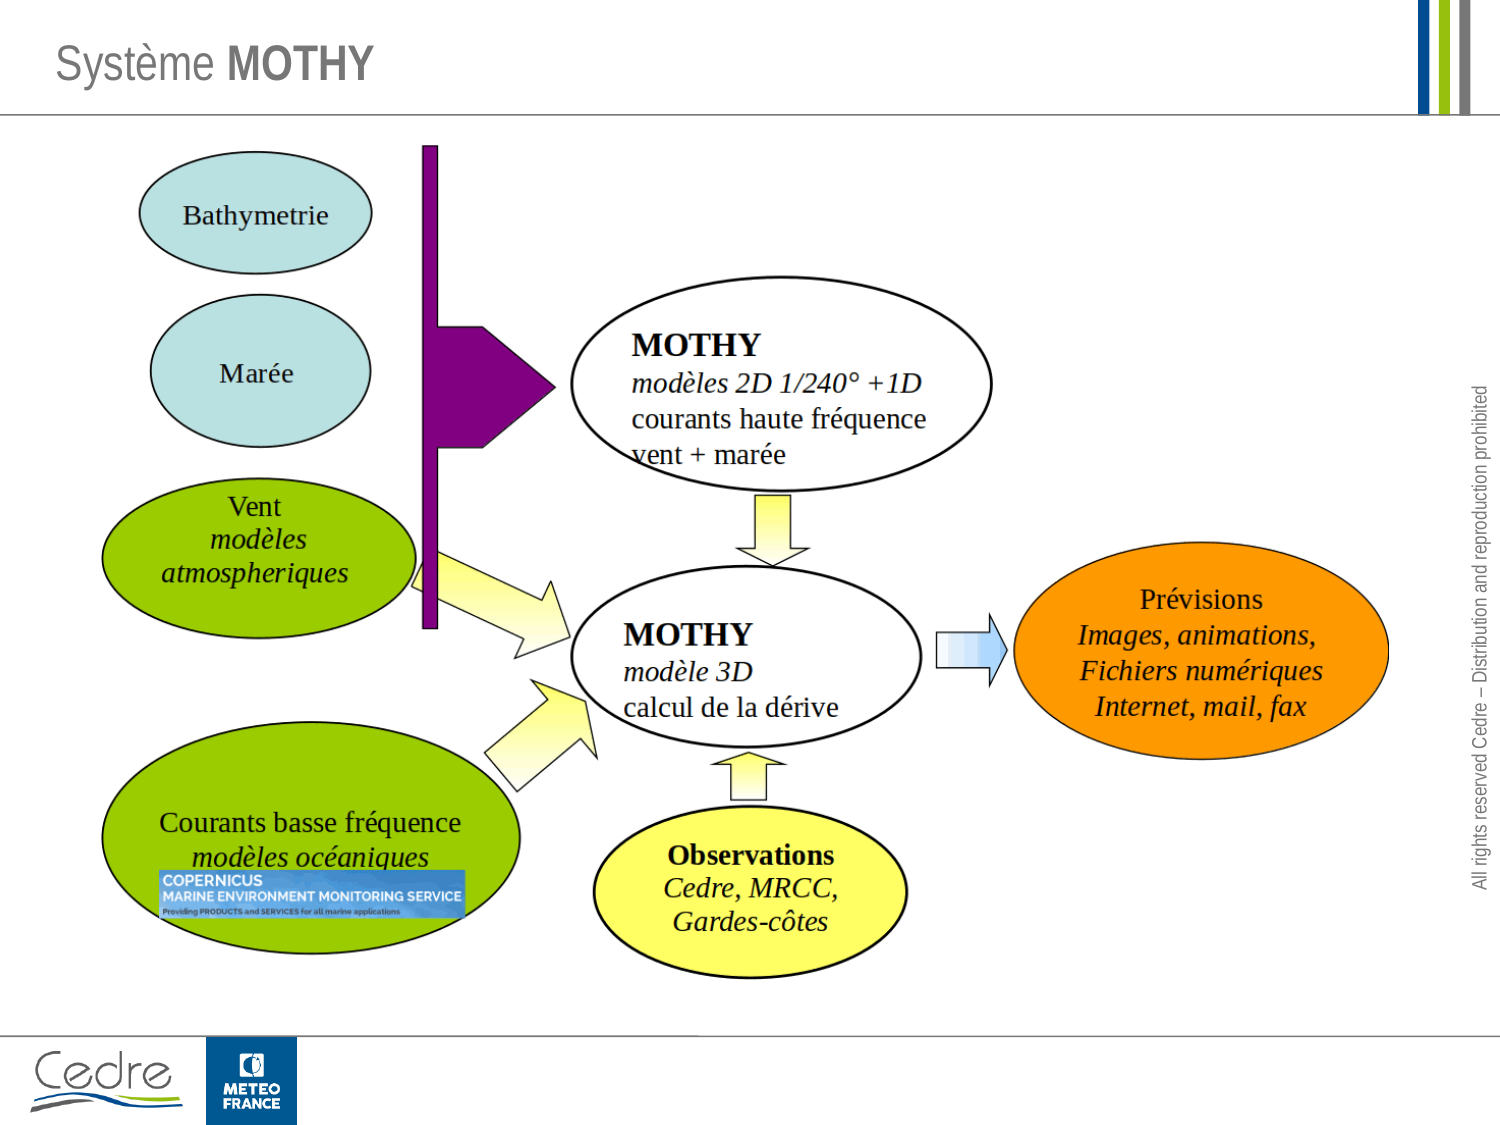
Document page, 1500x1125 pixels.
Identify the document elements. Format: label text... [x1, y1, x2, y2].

picture [206, 1037, 297, 1125]
text_box Système MOTHY [41, 23, 1298, 102]
picture [100, 145, 1390, 980]
picture [22, 1042, 188, 1120]
